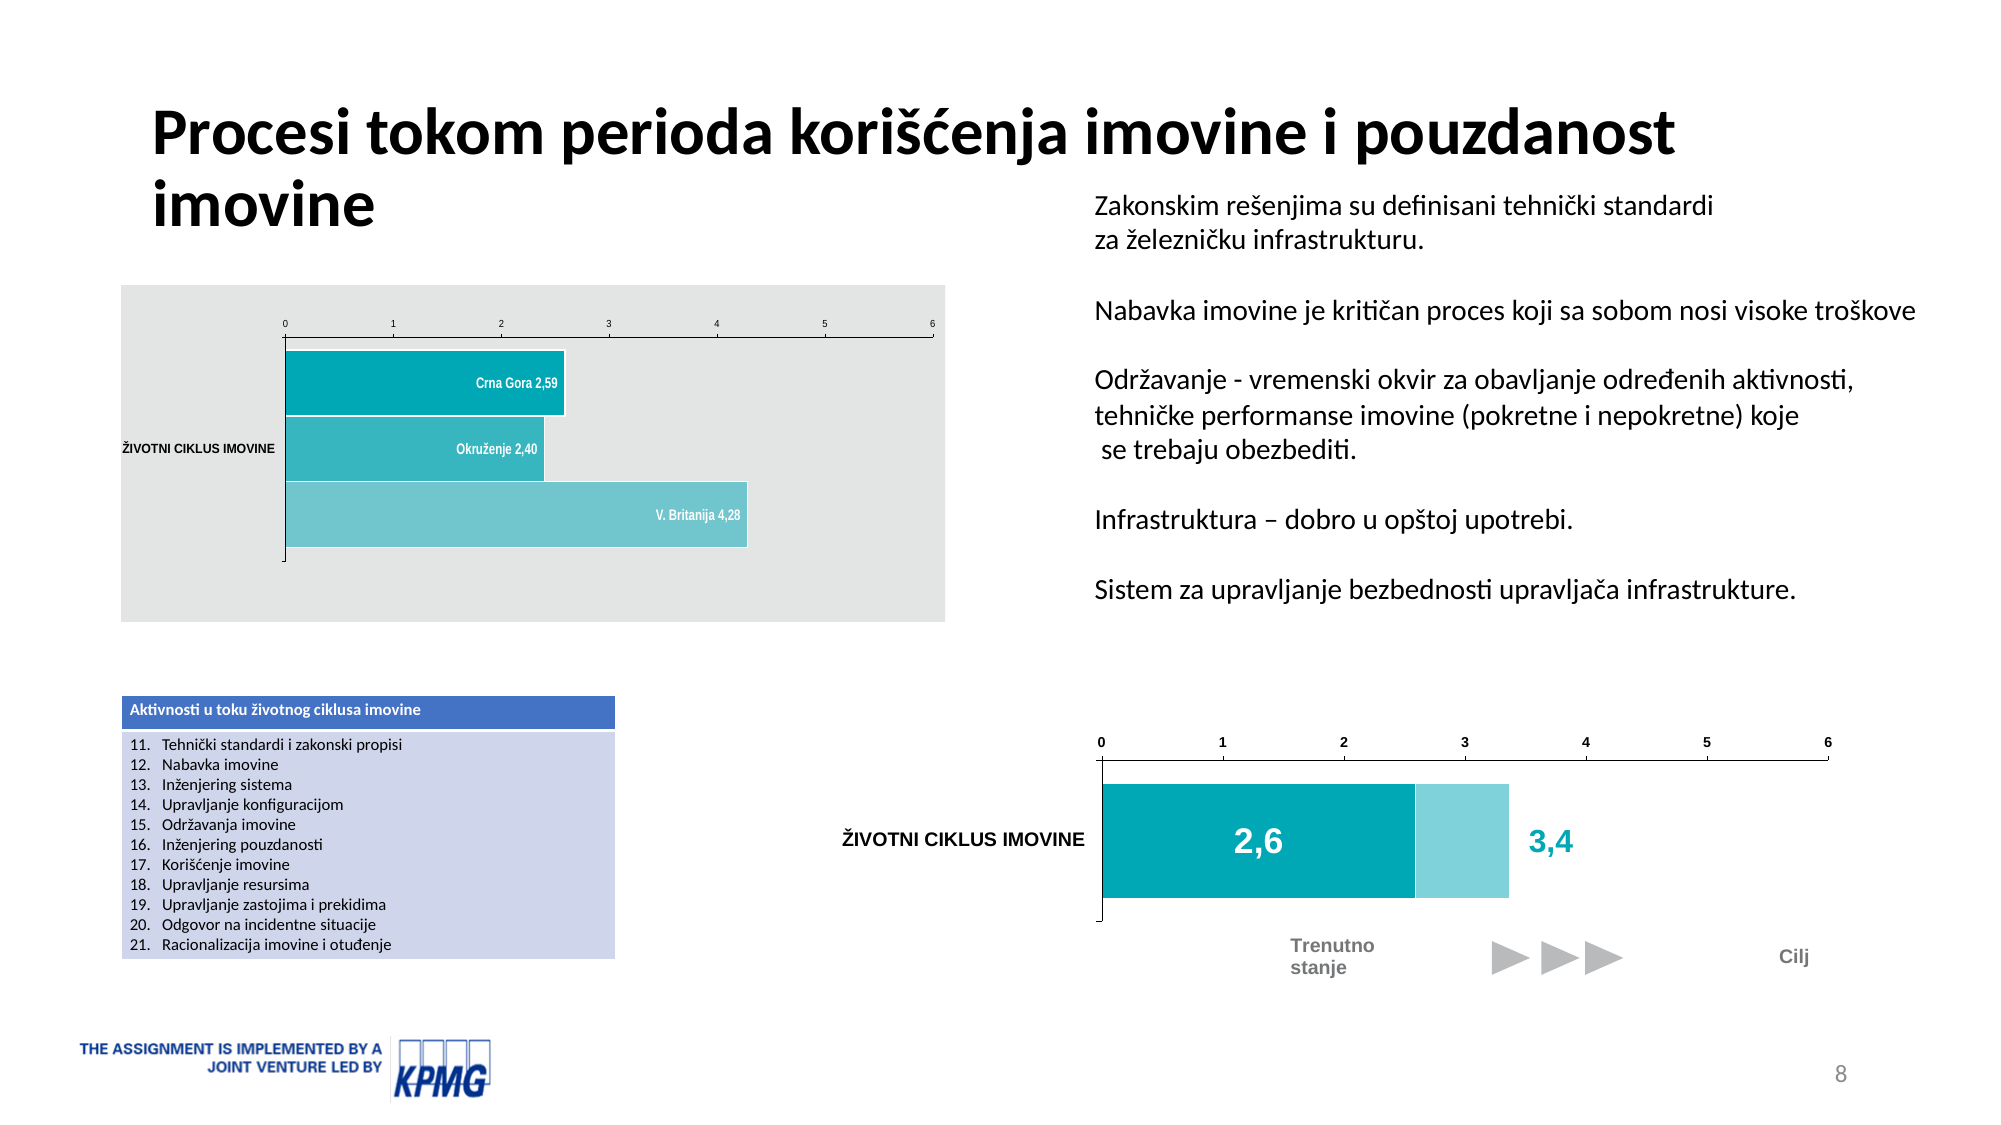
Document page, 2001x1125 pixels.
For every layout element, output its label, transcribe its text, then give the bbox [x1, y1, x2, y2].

text_box Zakonskim rešenjima su definisani tehnički standardi za železničku infrastrukturu. Nabavka imovine je kritičan proces koji sa sobom nosi visoke troškove Održavanje - vremenski okvir za obavljanje određenih aktivnosti, tehničke performanse imovine (pokretne i nepokretne) koje se trebaju obezbediti. Infrastruktura – dobro u opštoj upotrebi. Sistem za upravljanje bezbednosti upravljača infrastrukture. [1079, 178, 1932, 683]
picture [31, 1035, 494, 1103]
picture [839, 684, 1875, 998]
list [120, 285, 946, 622]
picture [120, 690, 623, 966]
title Procesi tokom perioda korišćenja imovine i pouzdanost imovine [137, 59, 1863, 278]
slide_number 8 [1412, 1042, 1863, 1103]
